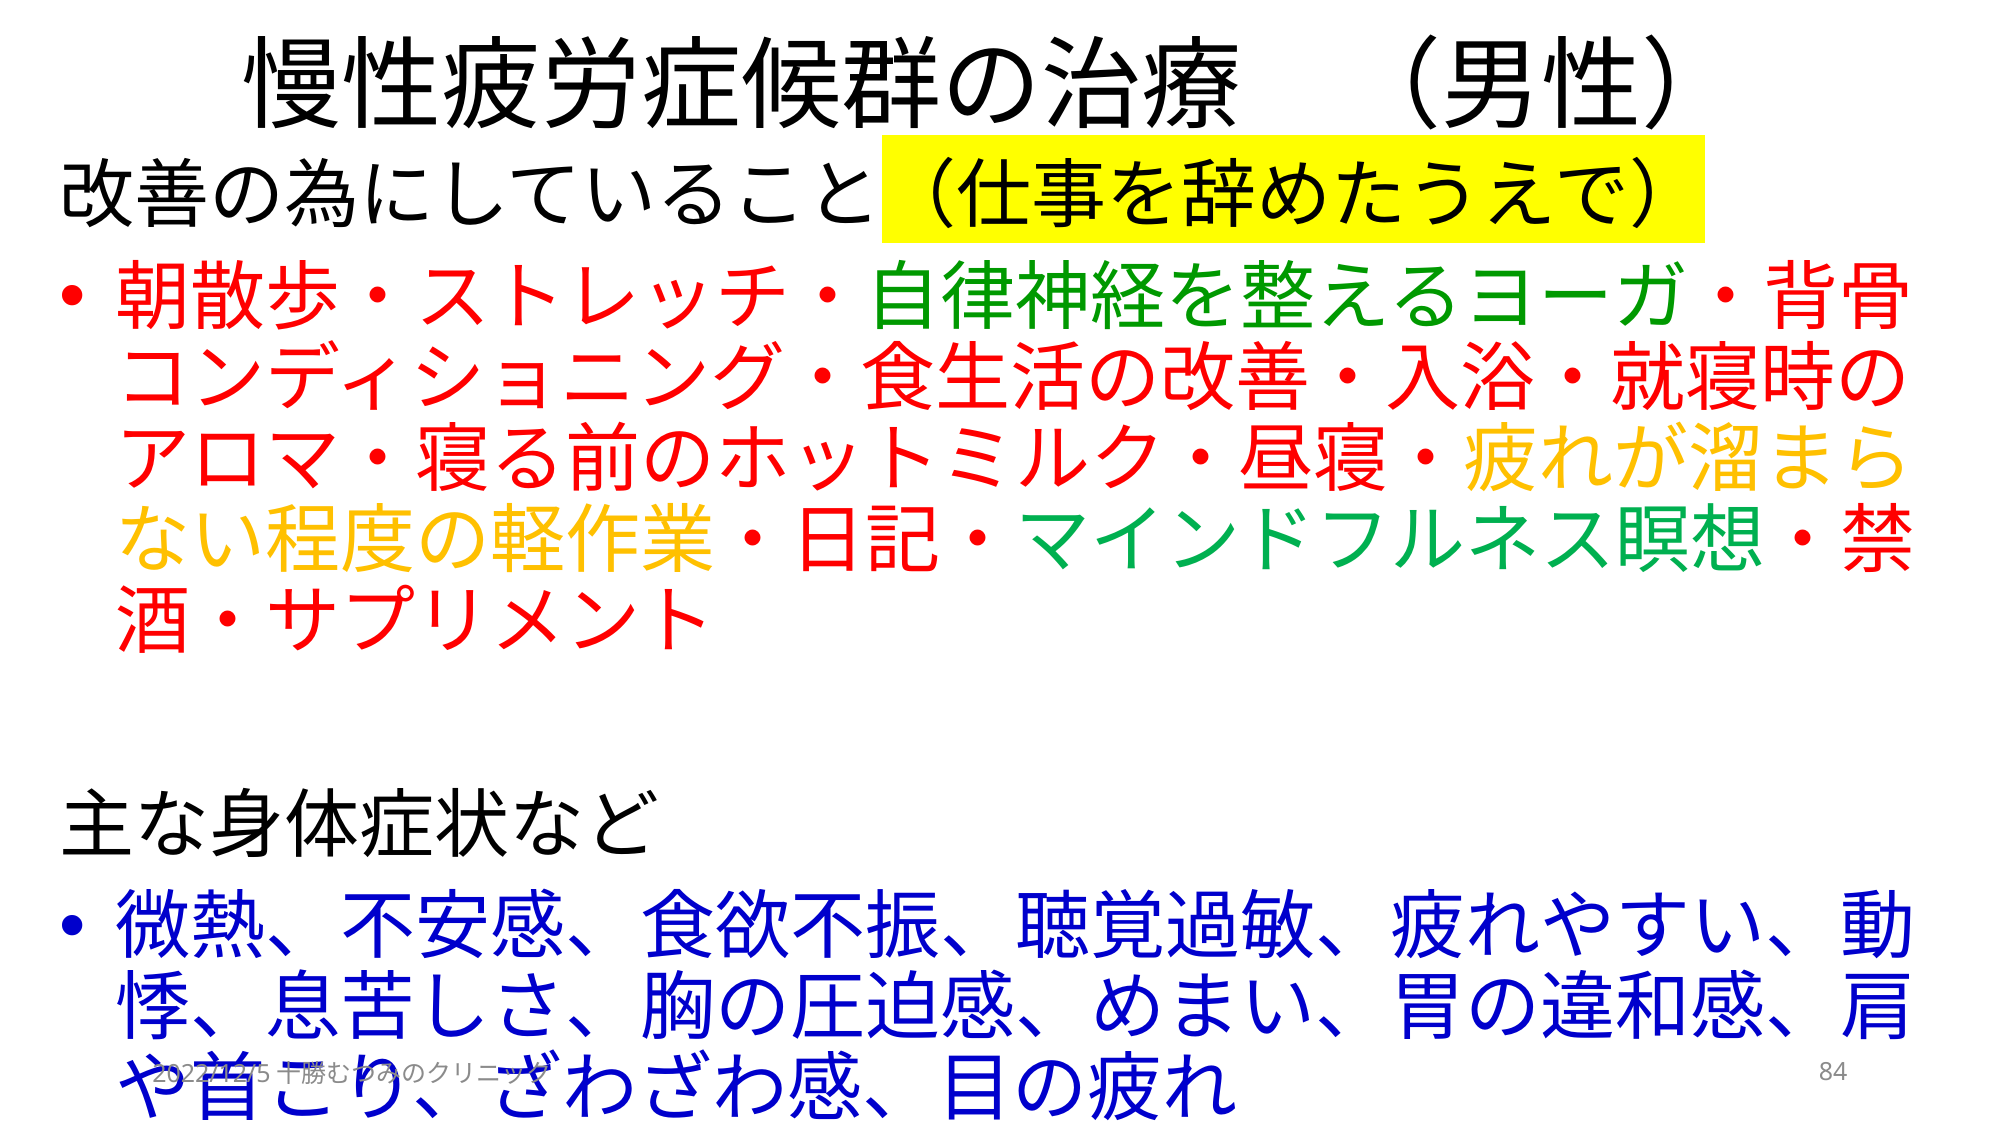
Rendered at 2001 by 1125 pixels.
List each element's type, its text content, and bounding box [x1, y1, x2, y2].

slide_number 84 [1412, 1042, 1863, 1103]
subtitle 改善の為にしていること（仕事を辞めたうえで） 朝散歩・ストレッチ・自律神経を整えるヨーガ・背骨コンディショニング・食生活の改善・入浴・就寝時のアロマ・寝る前のホットミルク・昼寝・疲れが溜まらない程度の軽作業・日記・マインドフルネス瞑想・禁酒・サプリメント 主な身体症状など 微熱、不安感、食欲不振、聴覚過敏、疲れやすい、動悸、息苦しさ、胸の圧迫感、めまい、胃の違和感、肩や首こり、ざわざわ感、目の疲れ [44, 149, 1962, 1092]
title 慢性疲労症候群の治療 （男性） [0, 23, 1983, 150]
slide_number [137, 1042, 588, 1103]
